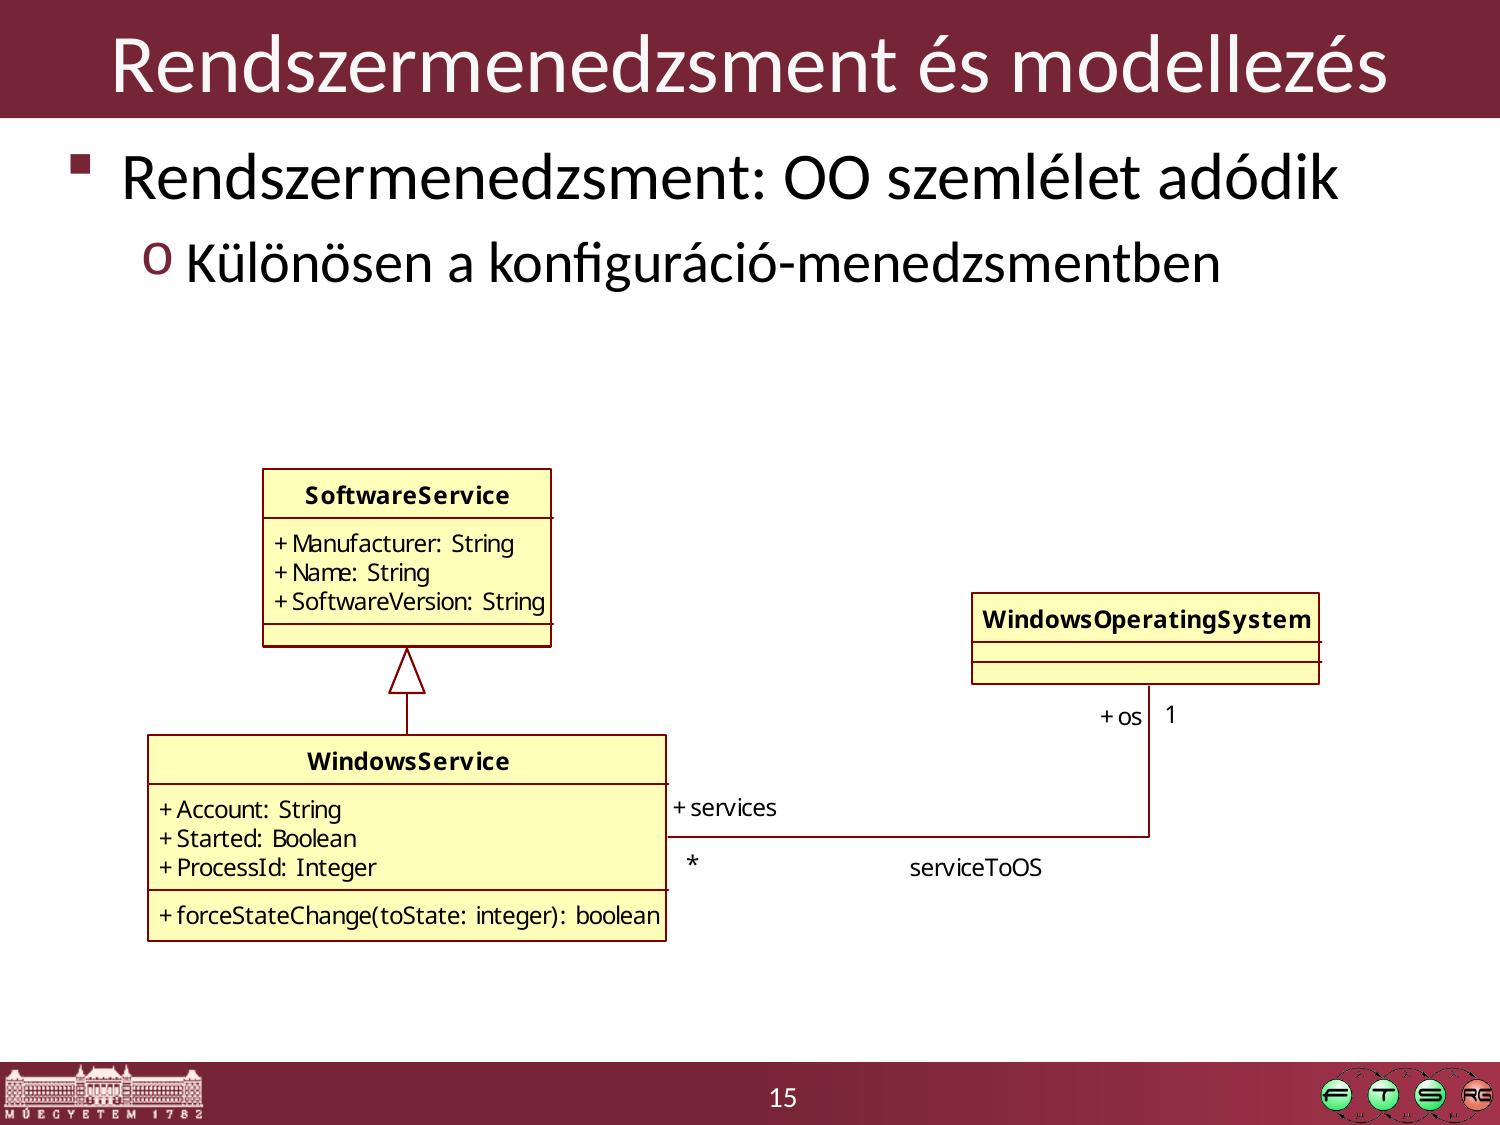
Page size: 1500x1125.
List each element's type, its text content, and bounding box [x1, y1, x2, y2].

list Rendszermenedzsment: OO szemlélet adódik Különösen a konfiguráció-menedzsmentben [50, 125, 1438, 1038]
picture [103, 424, 1367, 988]
title Rendszermenedzsment és modellezés [0, 0, 1500, 119]
picture [1318, 1065, 1494, 1125]
picture [0, 1063, 209, 1123]
